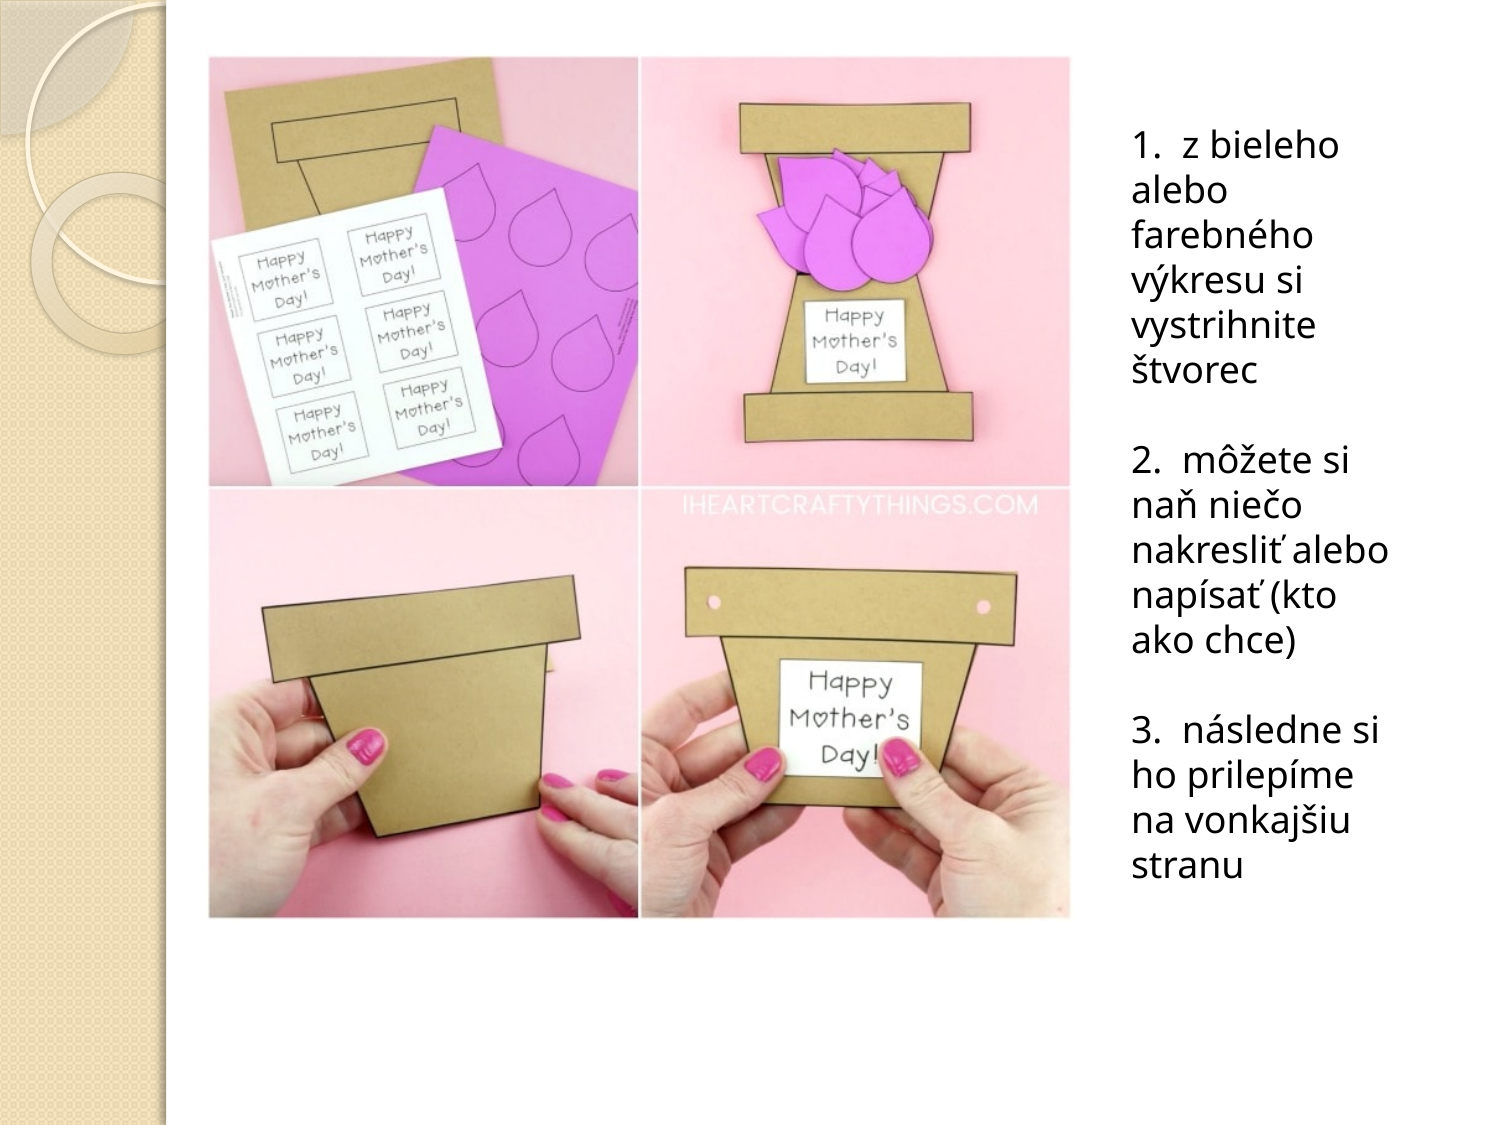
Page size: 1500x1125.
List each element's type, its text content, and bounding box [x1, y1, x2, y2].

text_box 1. z bieleho alebo farebného výkresu si vystrihnite štvorec 2. môžete si naň niečo nakresliť alebo napísať (kto ako chce) 3. následne si ho prilepíme na vonkajšiu stranu [1116, 113, 1412, 894]
picture [206, 54, 1073, 921]
